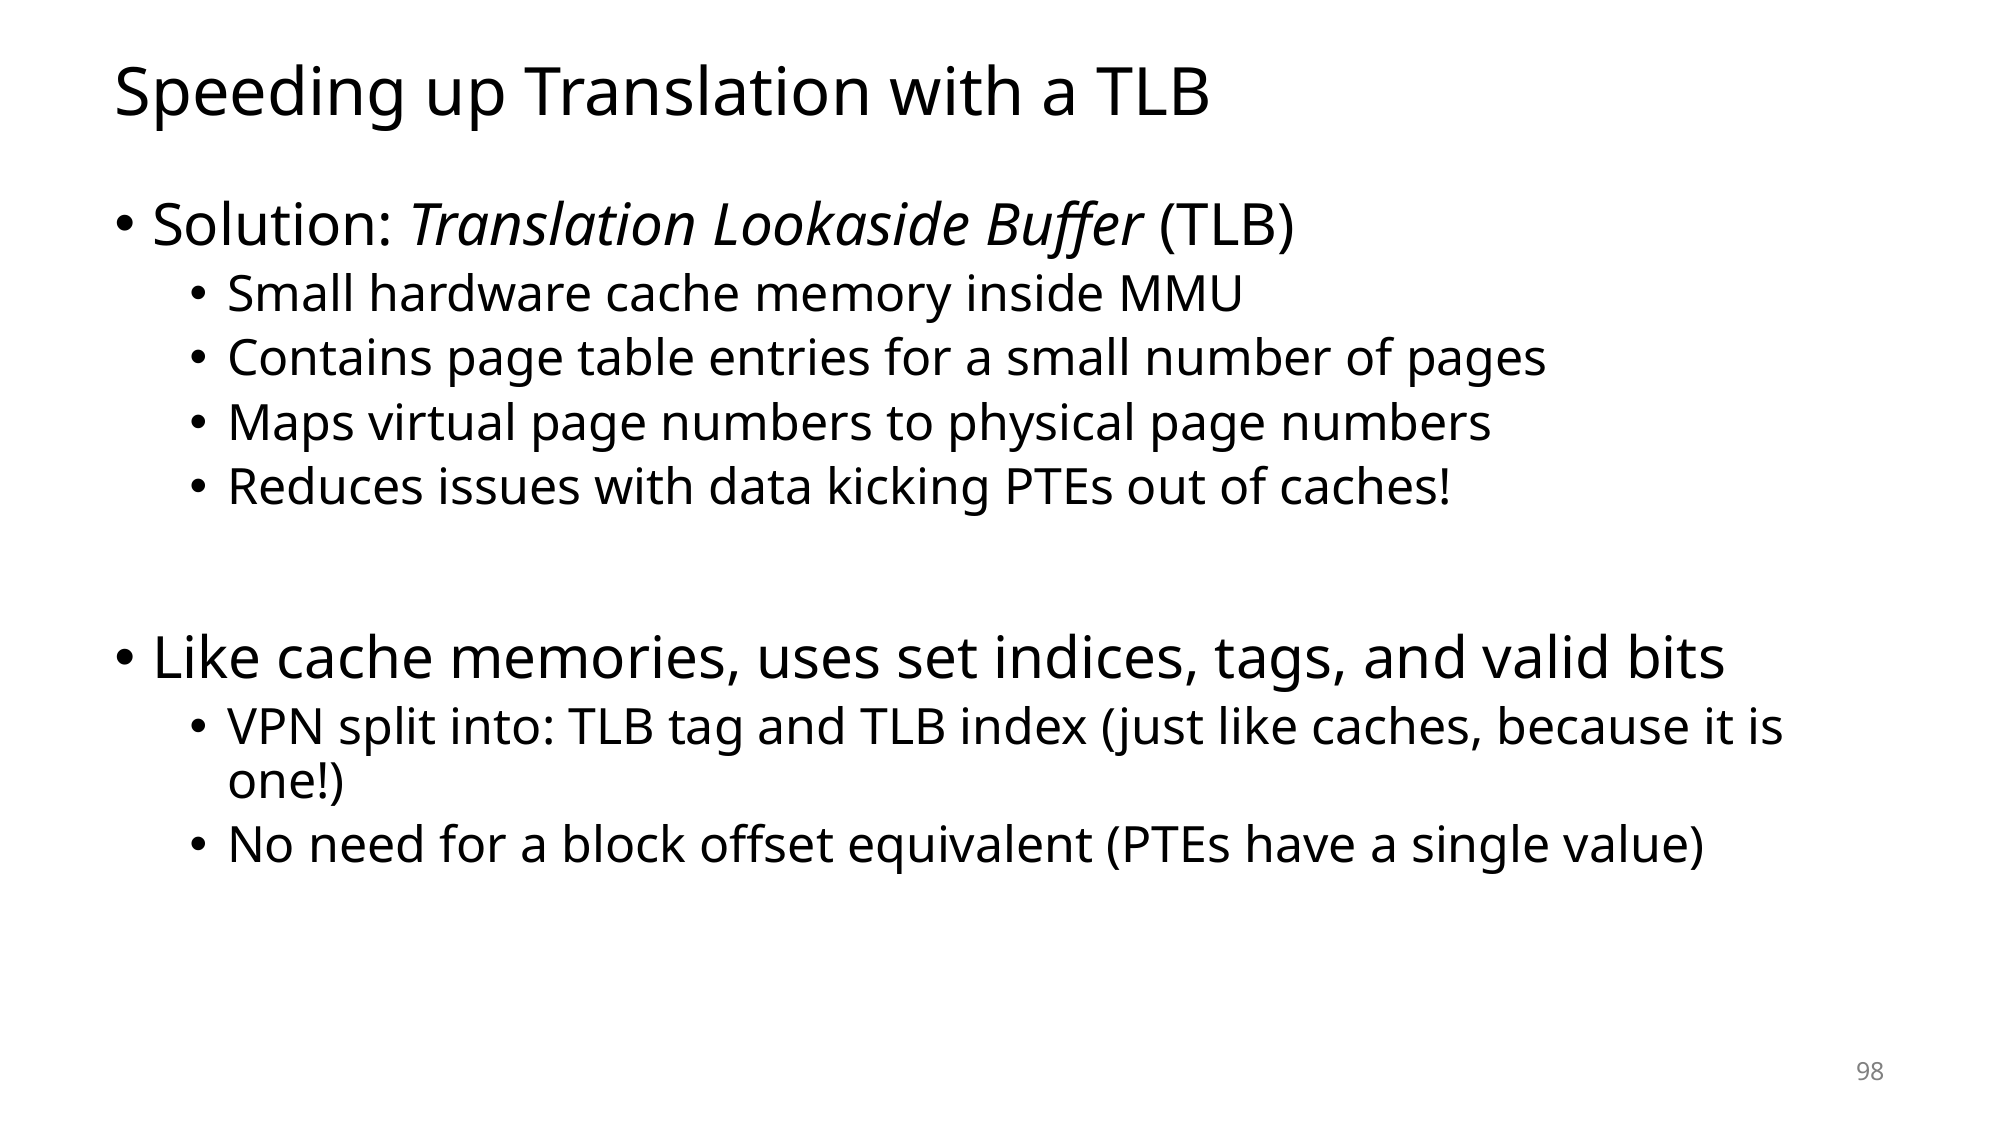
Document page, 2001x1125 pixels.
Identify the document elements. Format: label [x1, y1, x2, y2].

slide_number [1749, 1042, 1900, 1103]
title [99, 37, 1900, 150]
list [99, 187, 1900, 1013]
